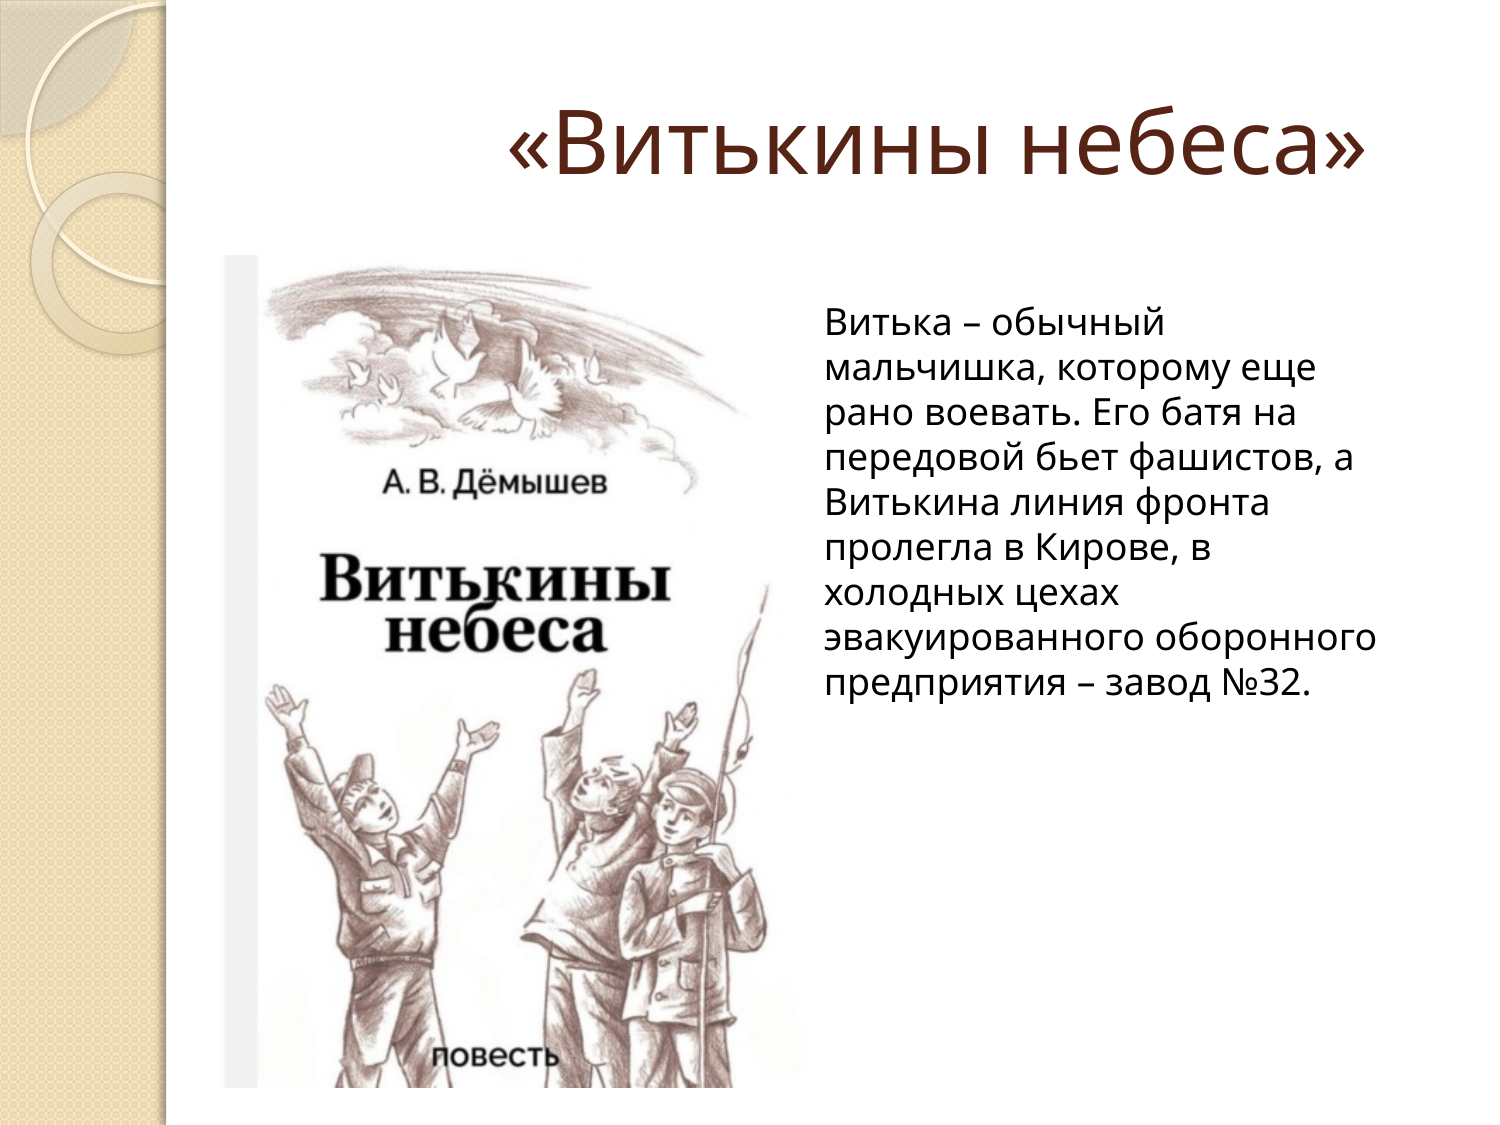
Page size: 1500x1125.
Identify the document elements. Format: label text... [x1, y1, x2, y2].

text_box Витька – обычный мальчишка, которому еще рано воевать. Его батя на передовой бьет фашистов, а Витькина линия фронта пролегла в Кирове, в холодных цехах эвакуированного оборонного предприятия – завод №32. [809, 290, 1412, 711]
picture [218, 255, 802, 1089]
title «Витькины небеса» [235, 45, 1466, 233]
